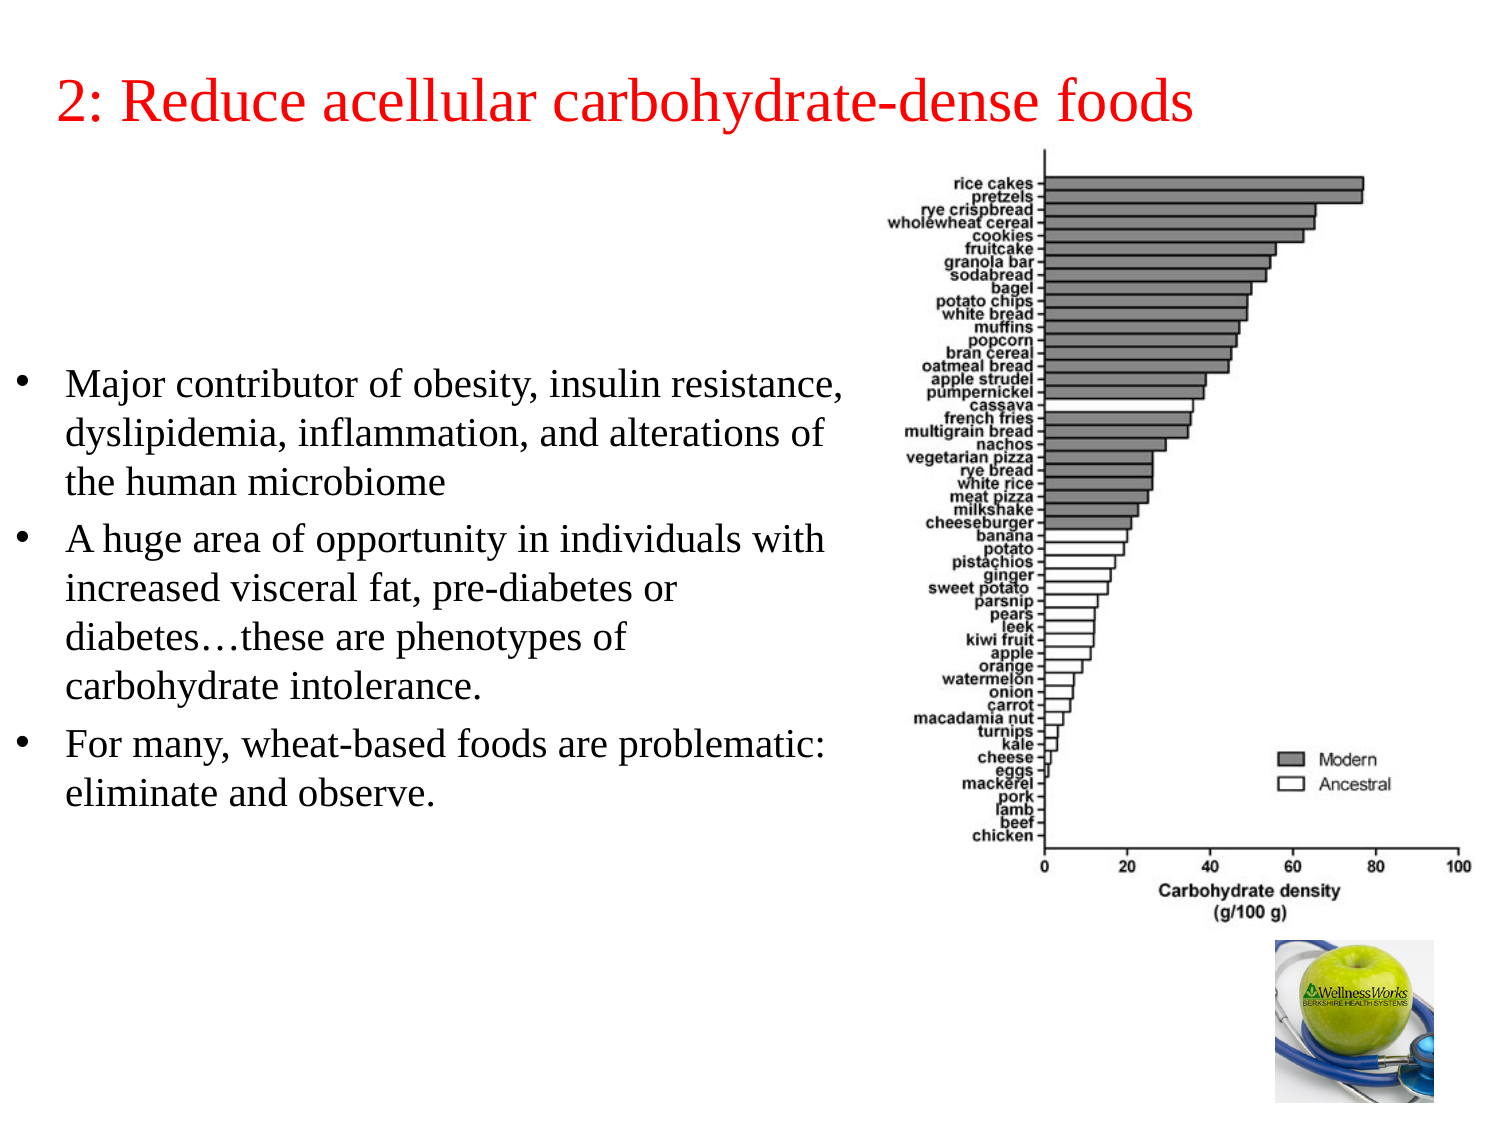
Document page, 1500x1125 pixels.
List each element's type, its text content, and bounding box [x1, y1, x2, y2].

list Major contributor of obesity, insulin resistance, dyslipidemia, inflammation, and alterations of the human microbiome A huge area of opportunity in individuals with increased visceral fat, pre-diabetes or diabetes…these are phenotypes of carbohydrate intolerance. For many, wheat-based foods are problematic: eliminate and observe. [0, 348, 867, 832]
picture [872, 133, 1500, 1103]
title 2: Reduce acellular carbohydrate-dense foods [41, 26, 1419, 168]
